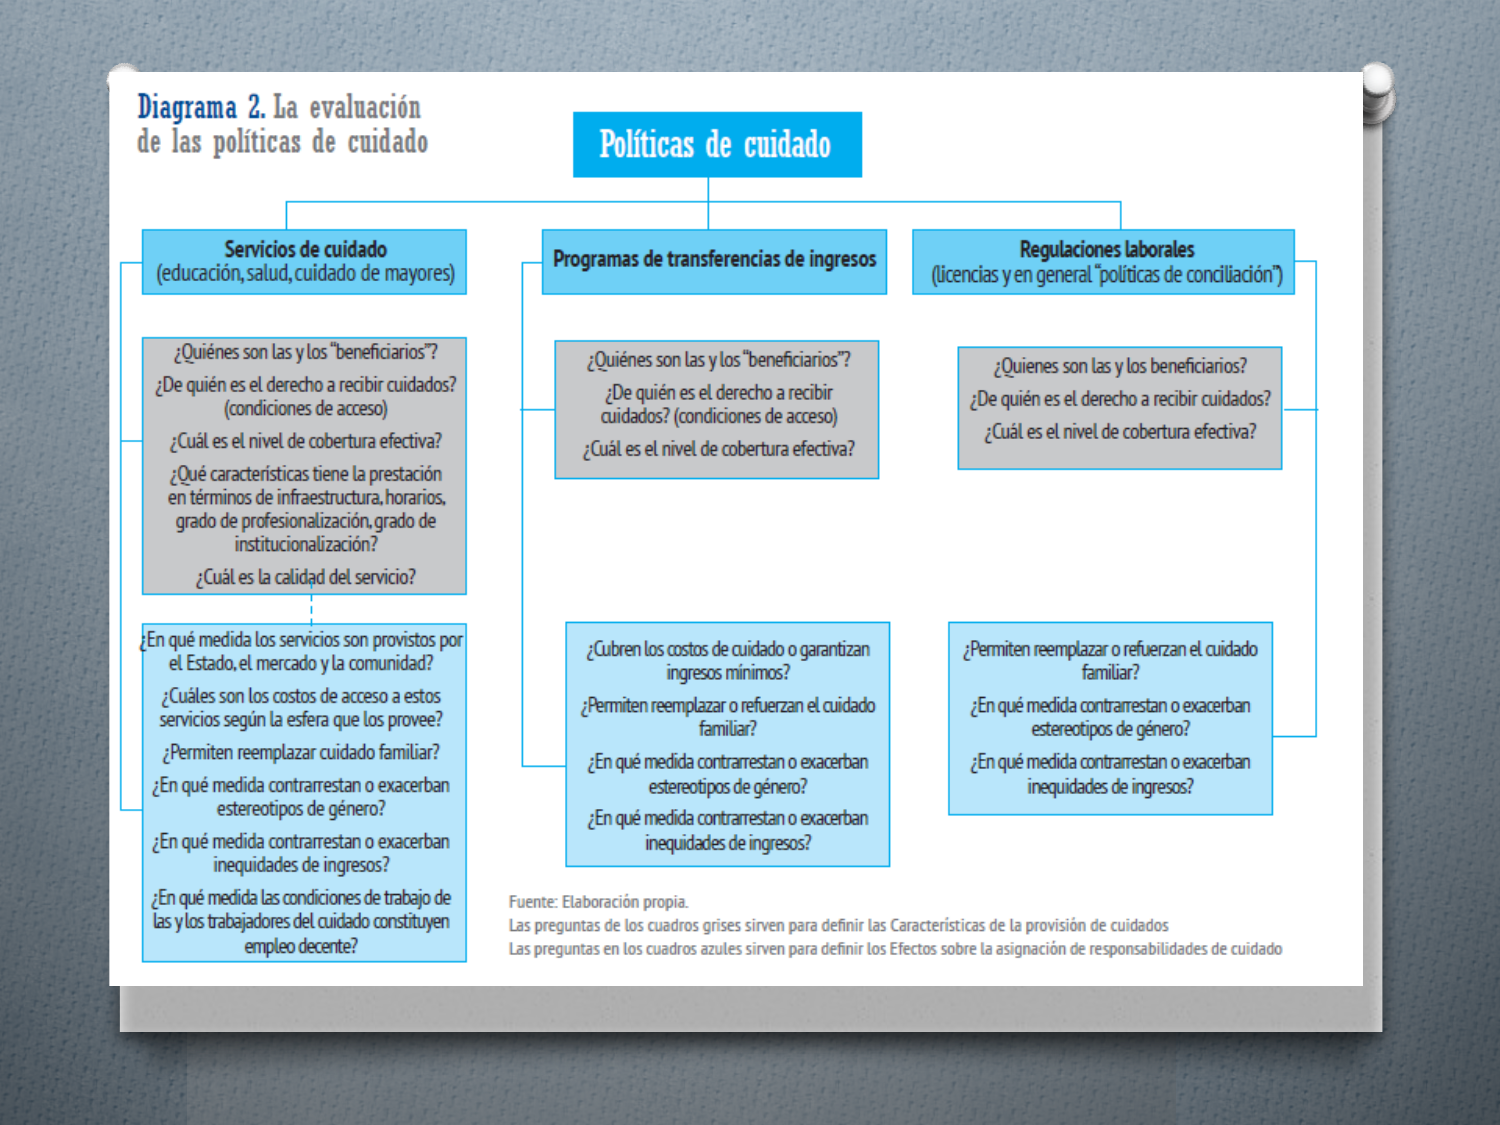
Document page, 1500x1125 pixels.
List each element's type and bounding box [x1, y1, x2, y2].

picture [75, 29, 1439, 986]
